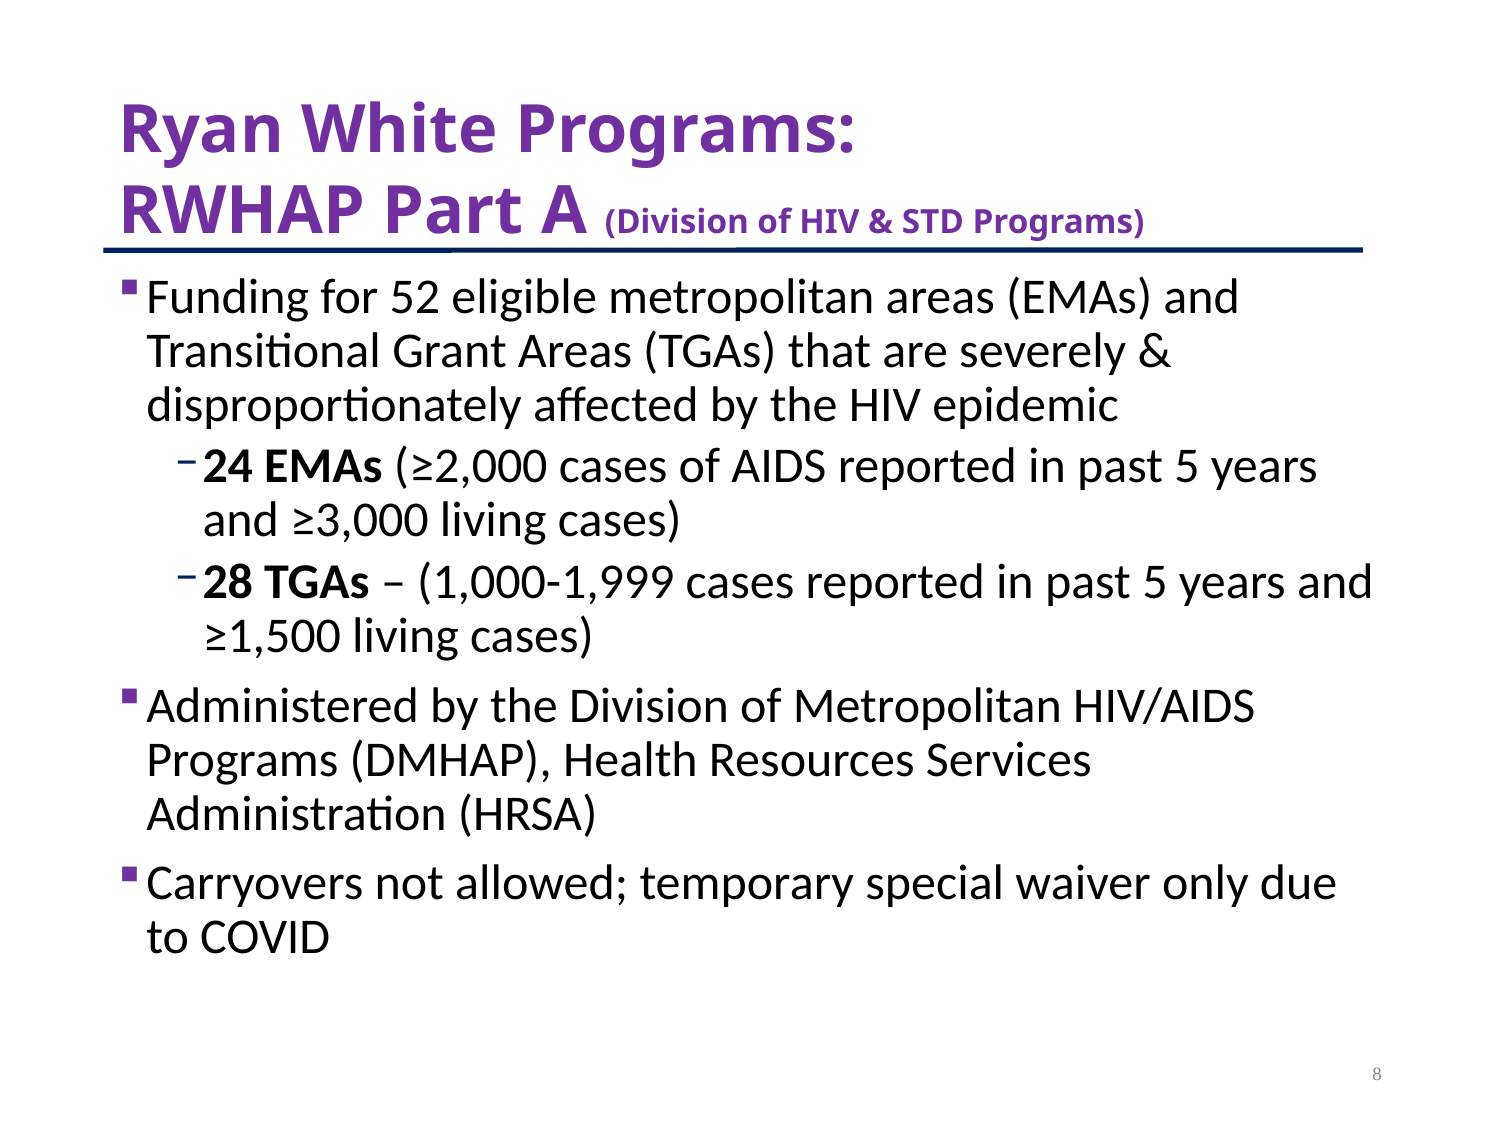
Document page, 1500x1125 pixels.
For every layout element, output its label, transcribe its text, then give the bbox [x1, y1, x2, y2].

list Funding for 52 eligible metropolitan areas (EMAs) and Transitional Grant Areas (TGAs) that are severely & disproportionately affected by the HIV epidemic 24 EMAs (≥2,000 cases of AIDS reported in past 5 years and ≥3,000 living cases) 28 TGAs – (1,000-1,999 cases reported in past 5 years and ≥1,500 living cases) Administered by the Division of Metropolitan HIV/AIDS Programs (DMHAP), Health Resources Services Administration (HRSA) Carryovers not allowed; temporary special waiver only due to COVID [103, 262, 1397, 1000]
title Ryan White Programs: RWHAP Part A (Division of HIV & STD Programs) [103, 59, 1475, 278]
slide_number 8 [1059, 1042, 1397, 1103]
